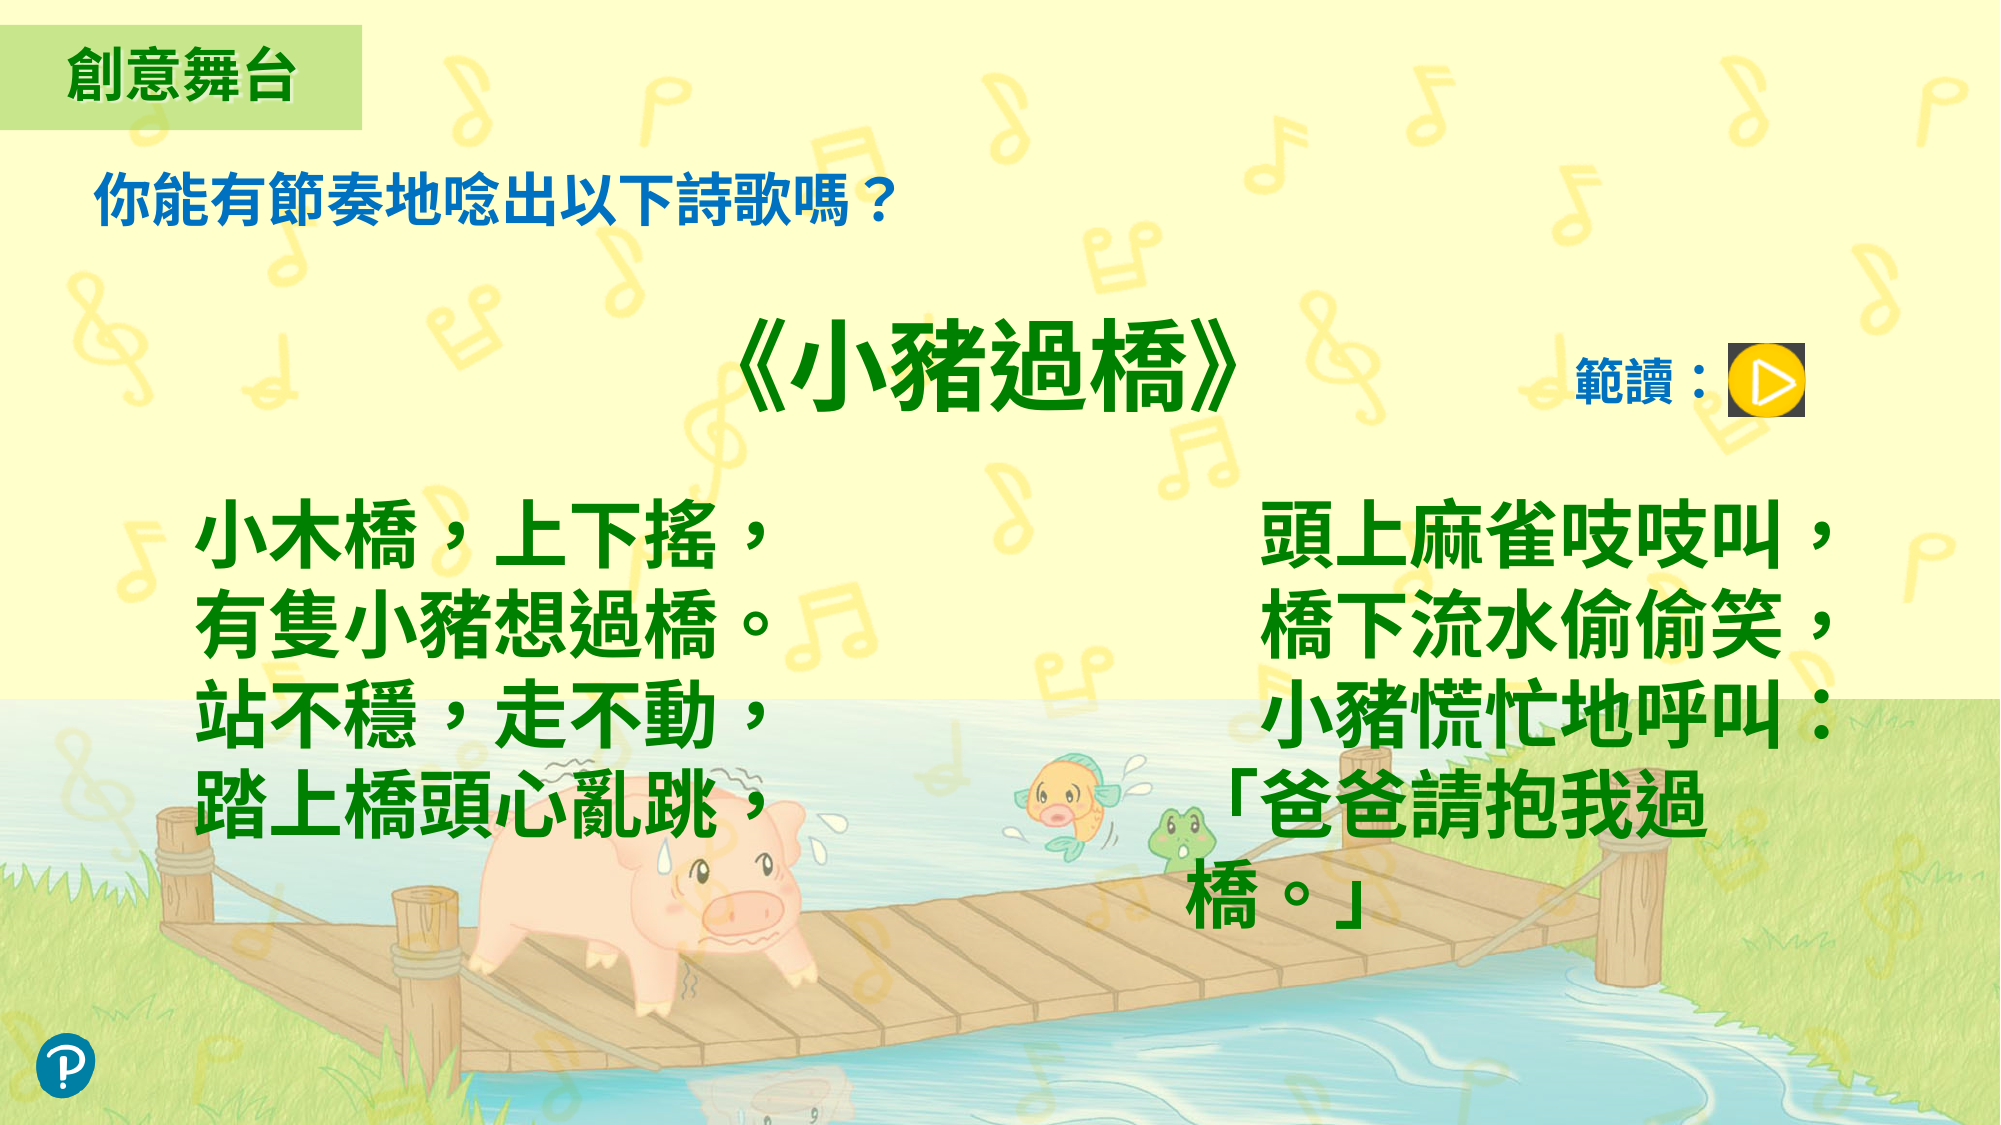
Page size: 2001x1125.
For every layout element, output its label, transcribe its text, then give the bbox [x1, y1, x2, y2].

text_box 小木橋，上下搖， 有隻小豬想過橋。 站不穩，走不動， 踏上橋頭心亂跳， [179, 480, 905, 696]
text_box 你能有節奏地唸出以下詩歌嗎？ [78, 156, 1806, 241]
text_box 頭上麻雀吱吱叫， 橋下流水偷偷笑， 小豬慌忙地呼叫： 「爸爸請抱我過橋。」 [1170, 480, 1943, 696]
picture [0, 0, 2001, 1125]
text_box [0, 24, 363, 131]
text_box 《小豬過橋》 [558, 296, 1419, 432]
text_box 範讀： [1559, 342, 1725, 418]
